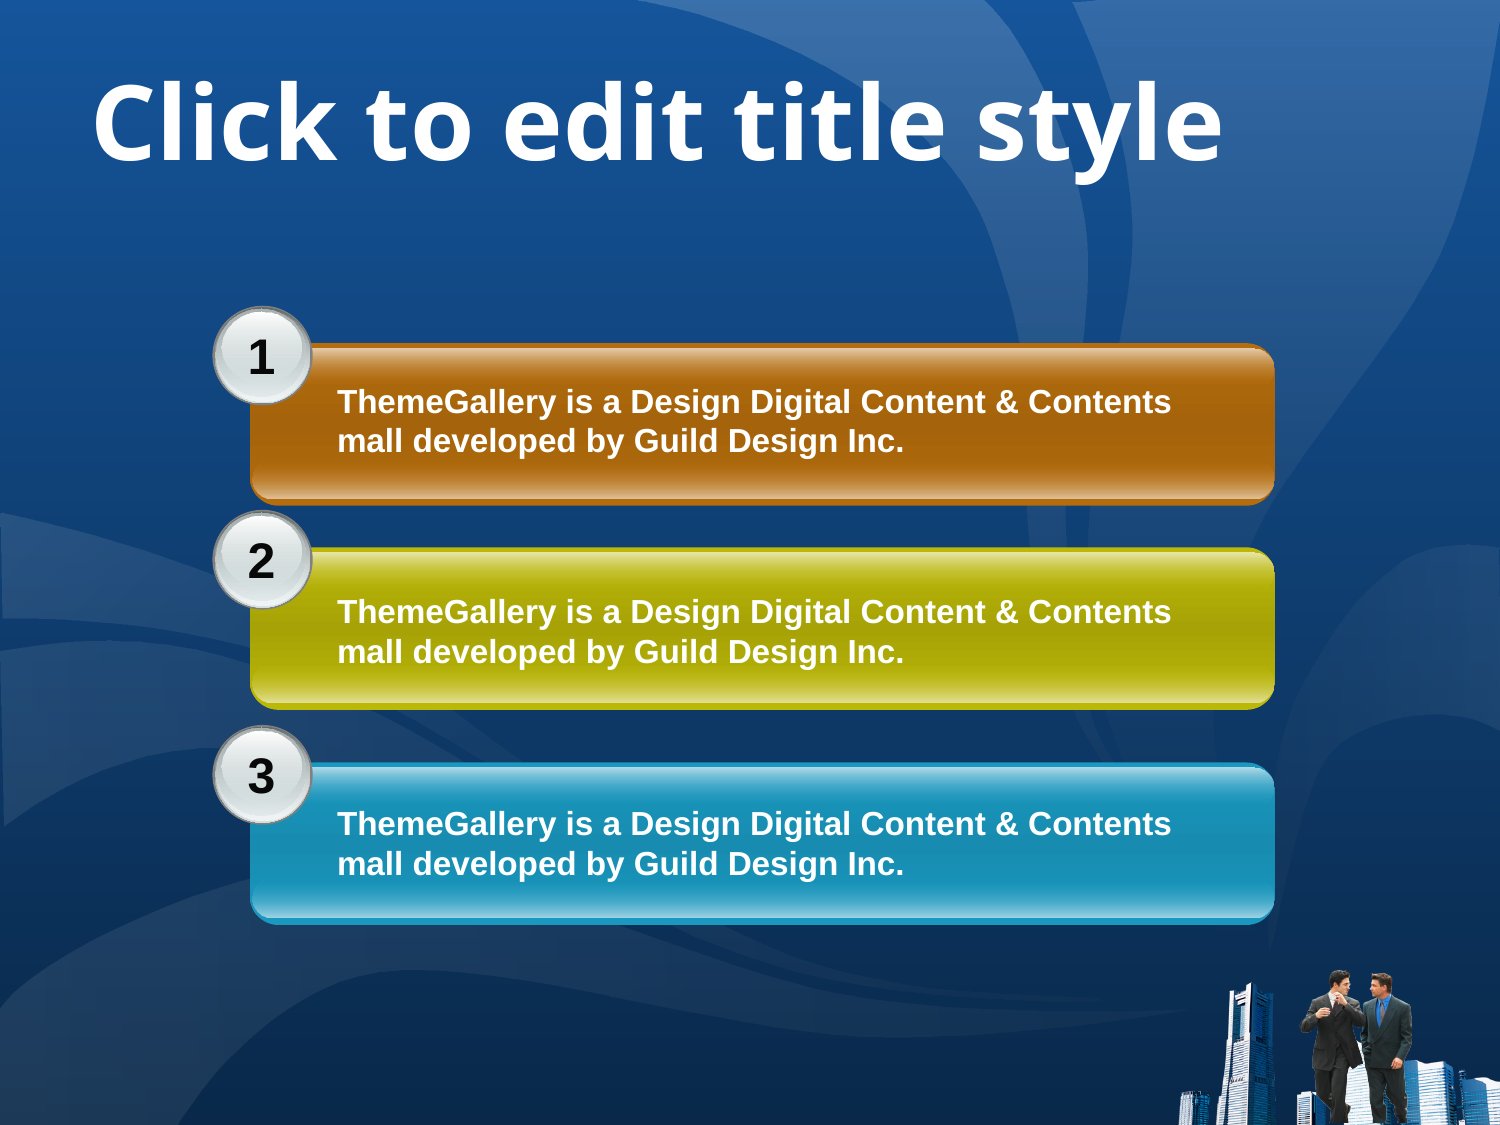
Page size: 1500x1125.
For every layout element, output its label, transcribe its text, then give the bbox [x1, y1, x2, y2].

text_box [249, 343, 1275, 506]
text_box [212, 509, 313, 610]
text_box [249, 547, 1275, 710]
title Click to edit title style [75, 24, 1350, 213]
picture [1125, 944, 1500, 1125]
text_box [249, 762, 1275, 925]
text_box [212, 305, 313, 406]
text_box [212, 724, 313, 825]
